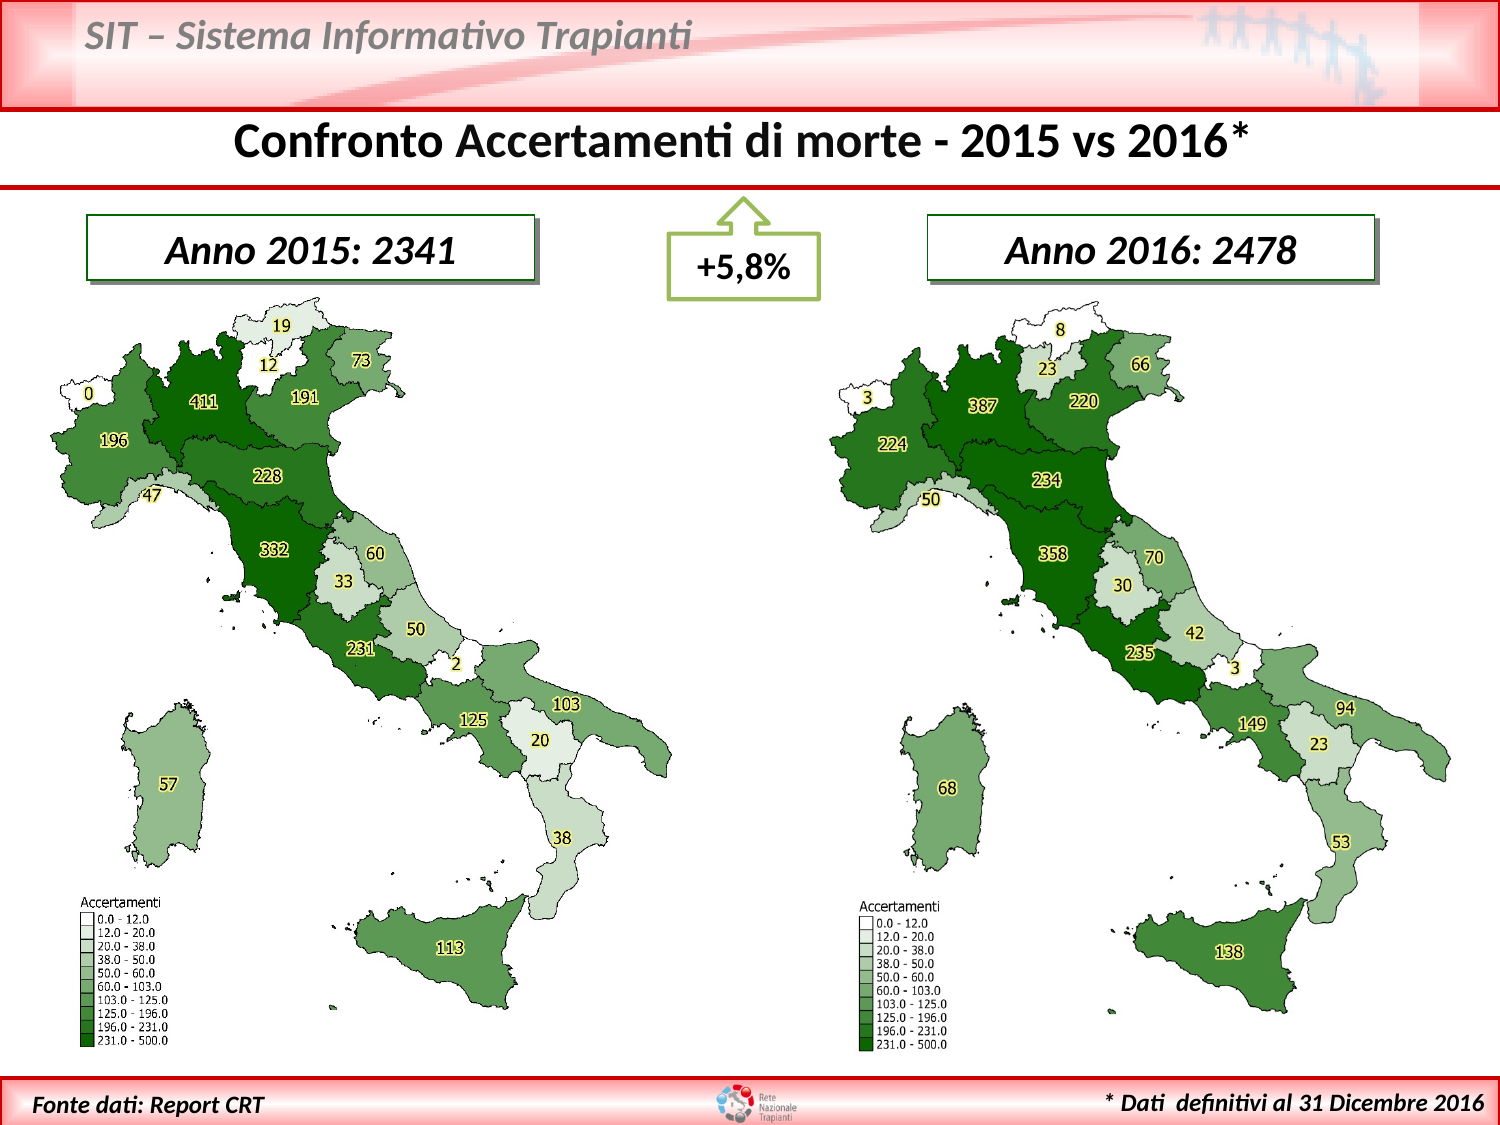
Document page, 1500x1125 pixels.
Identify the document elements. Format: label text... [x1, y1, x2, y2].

text_box Confronto Accertamenti di morte - 2015 vs 2016* [0, 100, 1488, 176]
text_box Anno 2016: 2478 [927, 215, 1375, 280]
text_box Anno 2015: 2341 [87, 215, 535, 280]
picture [49, 295, 675, 1072]
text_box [668, 197, 819, 300]
picture [703, 1078, 809, 1125]
picture [828, 298, 1454, 1076]
